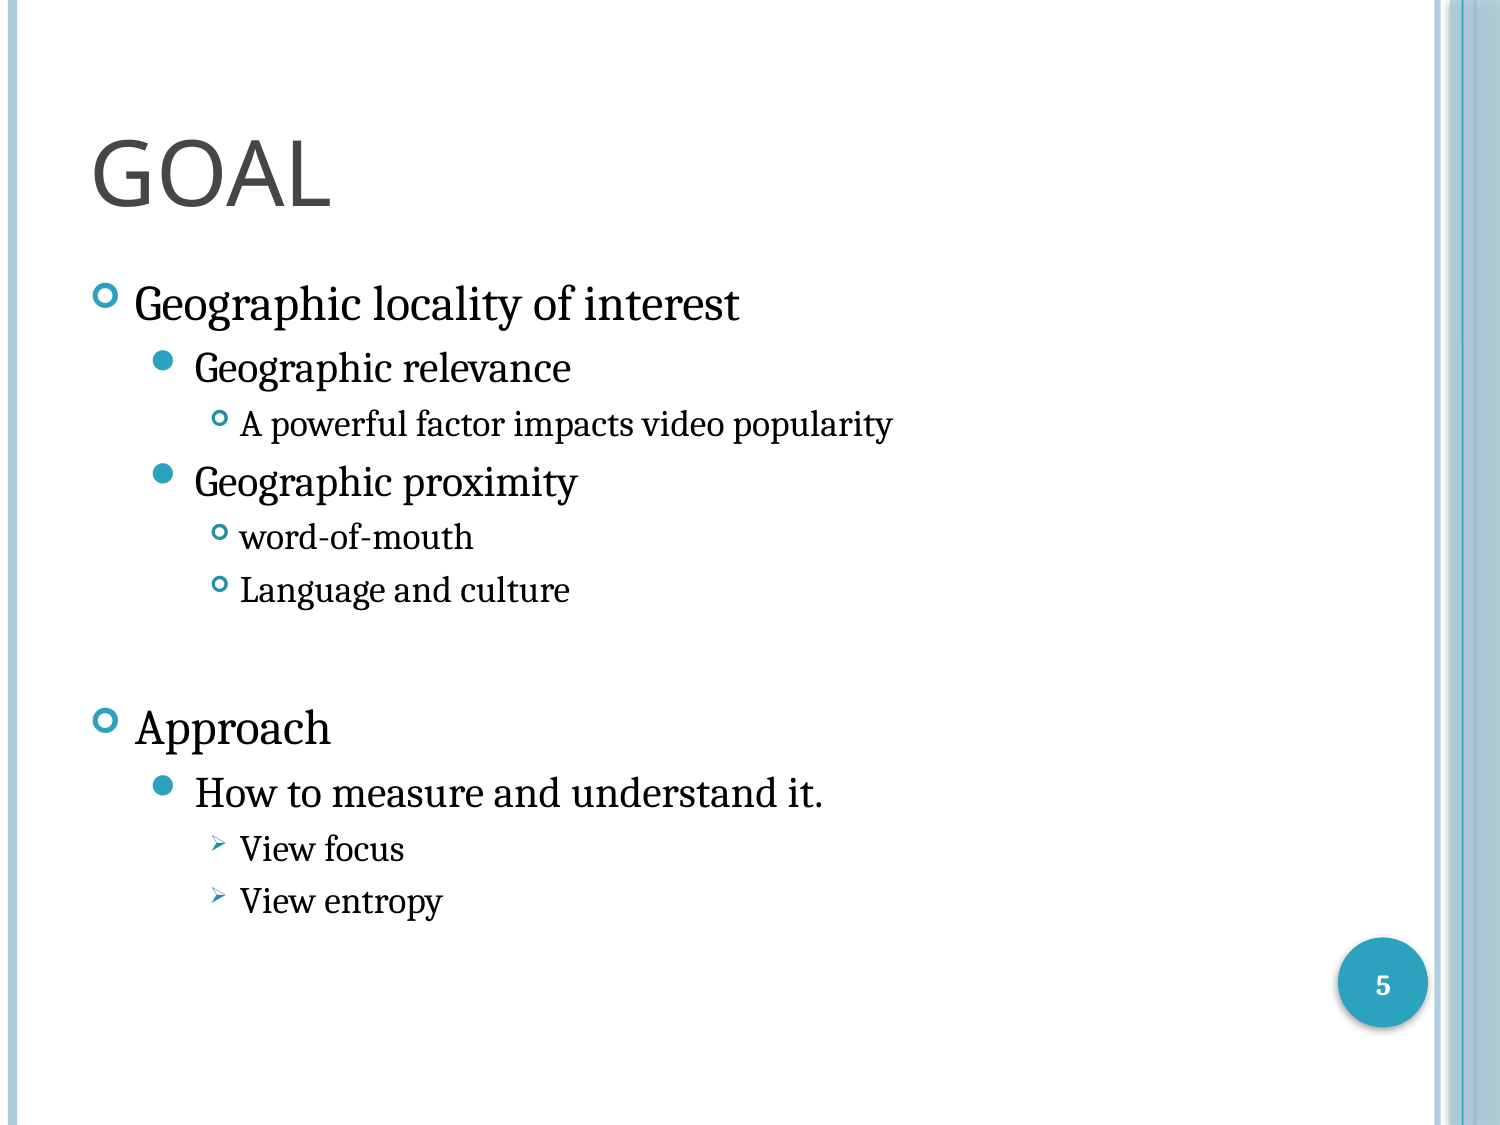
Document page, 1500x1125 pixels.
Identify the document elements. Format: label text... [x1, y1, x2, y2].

slide_number 5 [1333, 940, 1434, 1027]
title Goal [75, 45, 1300, 233]
list Geographic locality of interest Geographic relevance A powerful factor impacts video popularity Geographic proximity word-of-mouth Language and culture Approach How to measure and understand it. View focus View entropy [75, 262, 1300, 1062]
